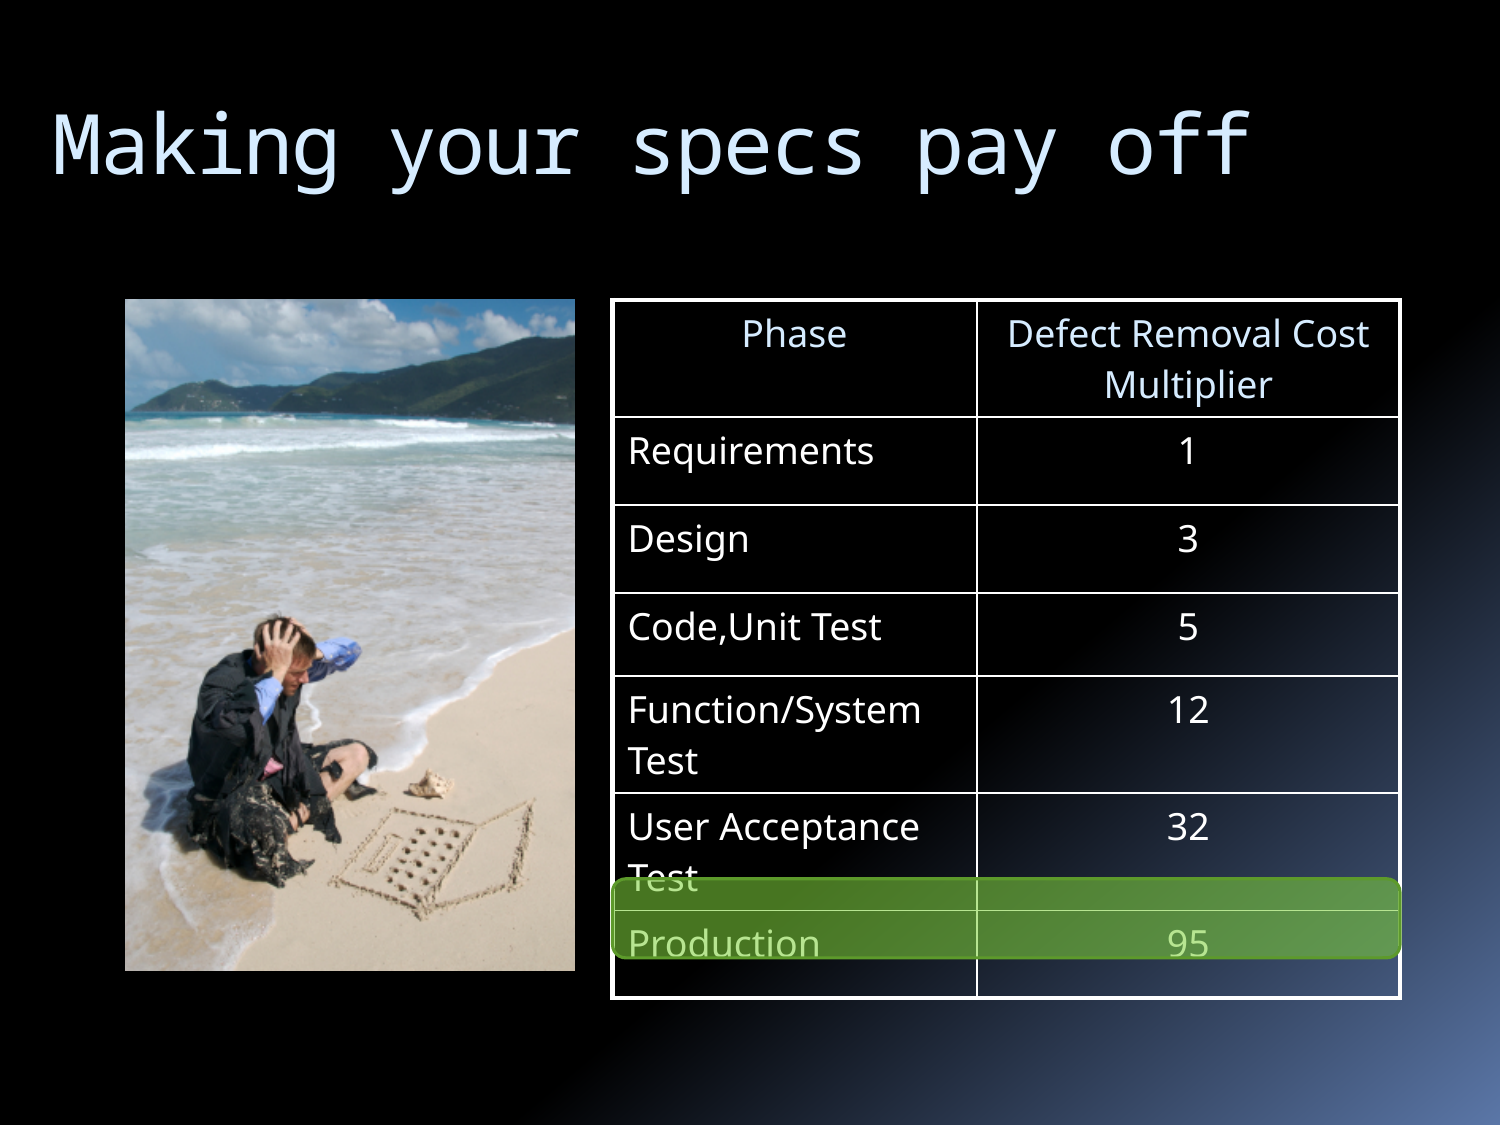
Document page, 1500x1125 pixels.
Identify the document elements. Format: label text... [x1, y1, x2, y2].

table_cell Code,Unit Test [615, 594, 976, 675]
table_cell 3 [978, 506, 1398, 592]
table_cell Requirements [615, 418, 976, 504]
table_header Defect Removal Cost Multiplier [978, 302, 1398, 416]
text_box [610, 877, 1402, 960]
table_cell Production [615, 956, 976, 996]
table_cell 5 [978, 594, 1398, 675]
table_cell 95 [978, 956, 1398, 996]
table_cell Function/System Test [615, 677, 976, 792]
table_cell 1 [978, 418, 1398, 504]
picture [124, 299, 576, 971]
title Making your specs pay off [37, 83, 1463, 234]
table_cell 32 [978, 794, 1398, 881]
table_cell 12 [978, 677, 1398, 792]
table_header Phase [615, 302, 976, 416]
table_cell Design [615, 506, 976, 592]
table_cell User Acceptance Test [615, 794, 976, 880]
